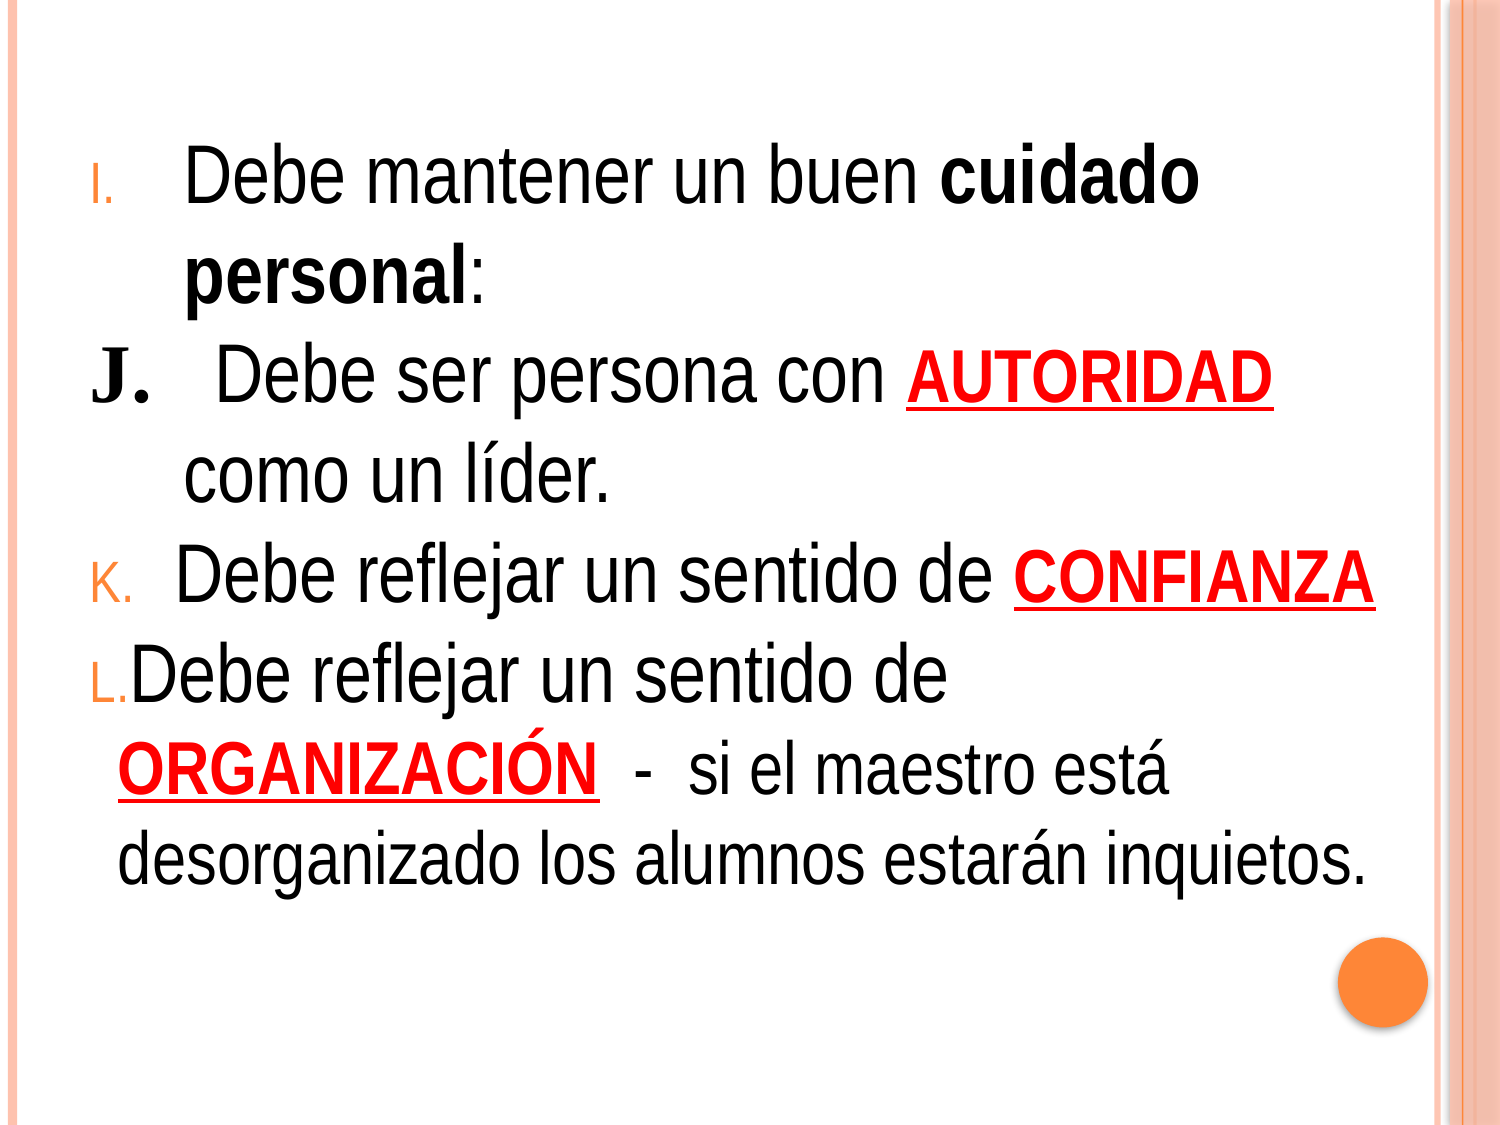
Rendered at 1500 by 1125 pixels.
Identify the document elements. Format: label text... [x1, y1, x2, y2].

list Debe mantener un buen cuidado personal: J. Debe ser persona con AUTORIDAD como un líder. Debe reflejar un sentido de CONFIANZA Debe reflejar un sentido de ORGANIZACIÓN - si el maestro está desorganizado los alumnos estarán inquietos. [75, 112, 1425, 1005]
